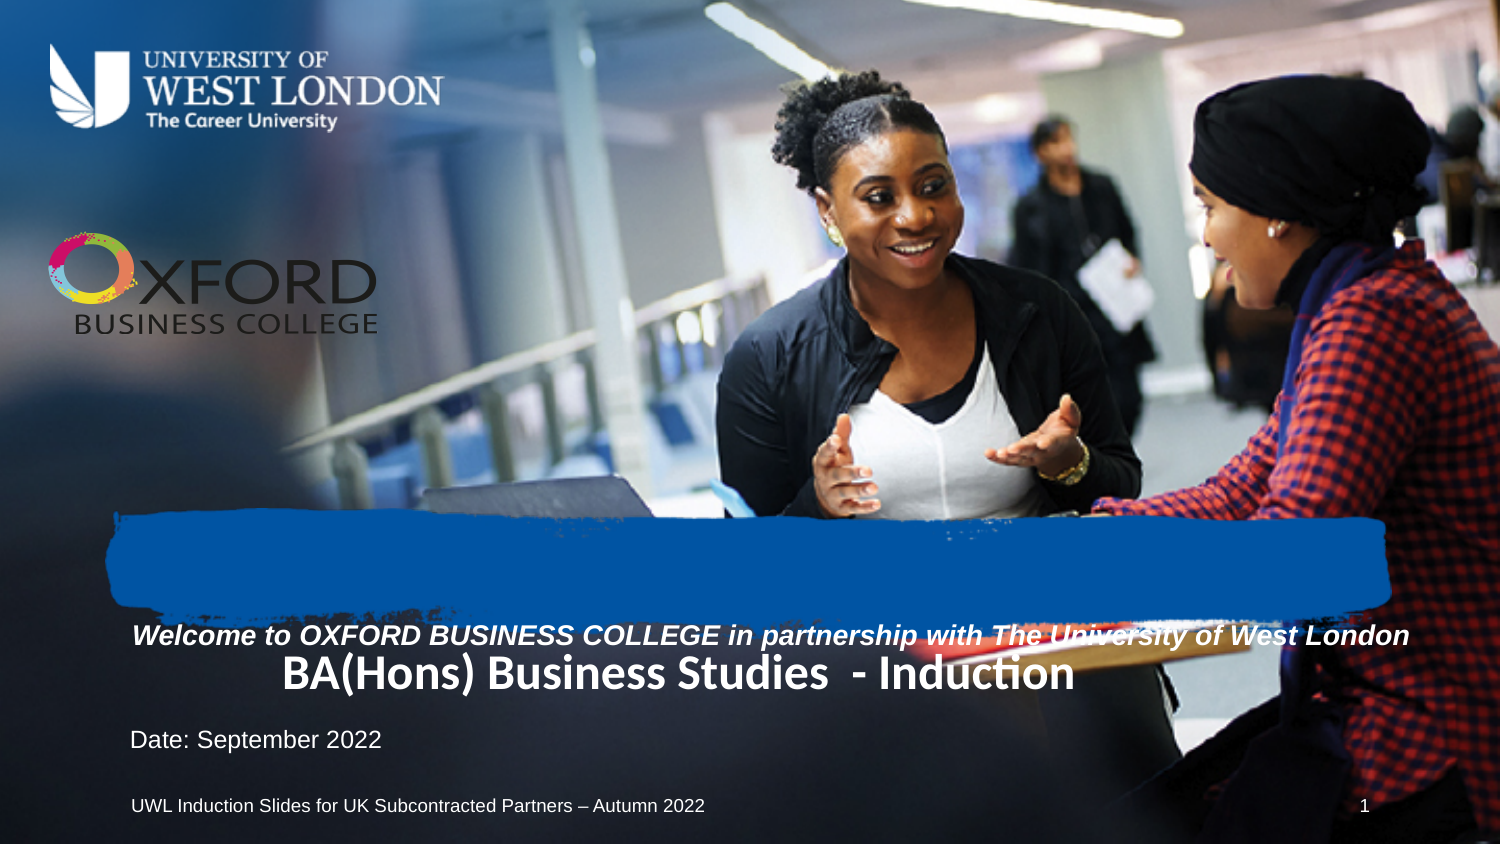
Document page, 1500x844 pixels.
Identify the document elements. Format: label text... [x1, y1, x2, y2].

title Welcome to OXFORD BUSINESS COLLEGE in partnership with The University of West London [131, 585, 1437, 724]
footer UWL Induction Slides for UK Subcontracted Partners – Autumn 2022 [131, 782, 1004, 828]
slide_number 1 [1021, 782, 1371, 828]
text_box BA(Hons) Business Studies - Induction [267, 631, 1133, 707]
list Date: September 2022 [129, 716, 1370, 762]
picture [0, 0, 1500, 844]
